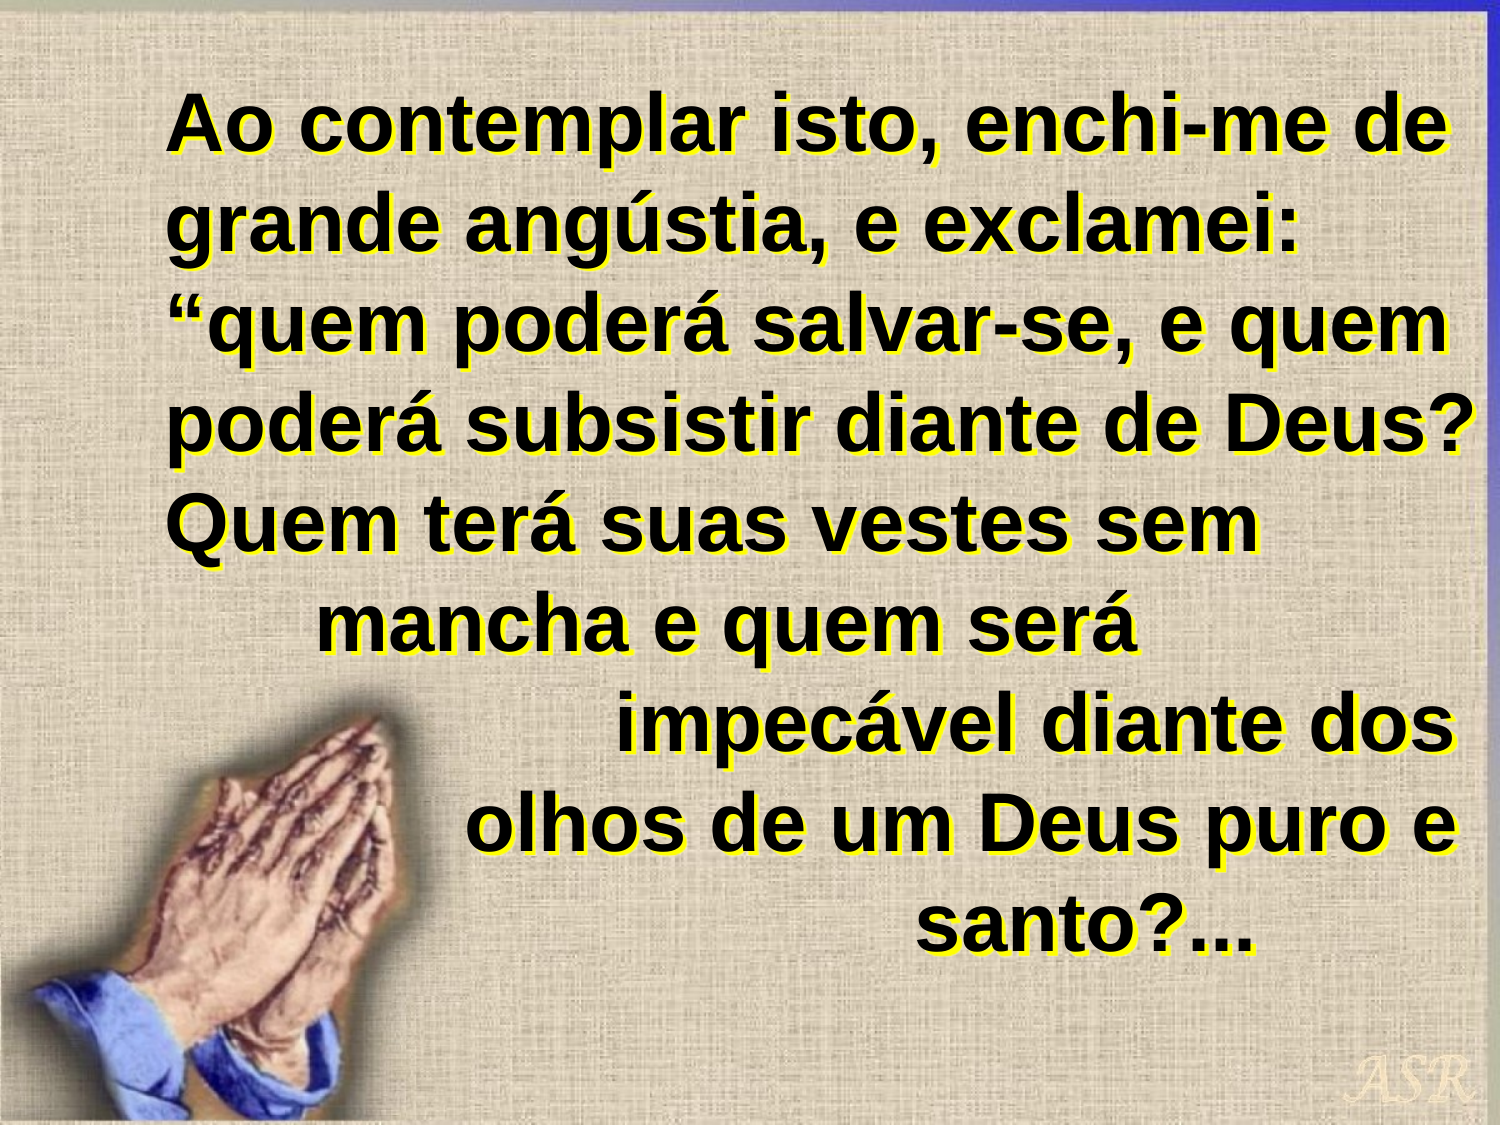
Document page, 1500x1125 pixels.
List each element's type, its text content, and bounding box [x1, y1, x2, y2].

picture [0, 0, 1500, 1125]
text_box Ao contemplar isto, enchi-me de grande angústia, e exclamei: “quem poderá salvar-se, e quem poderá subsistir diante de Deus? Quem terá suas vestes sem mancha e quem será impecável diante dos olhos de um Deus puro e santo?... [149, 60, 1500, 975]
